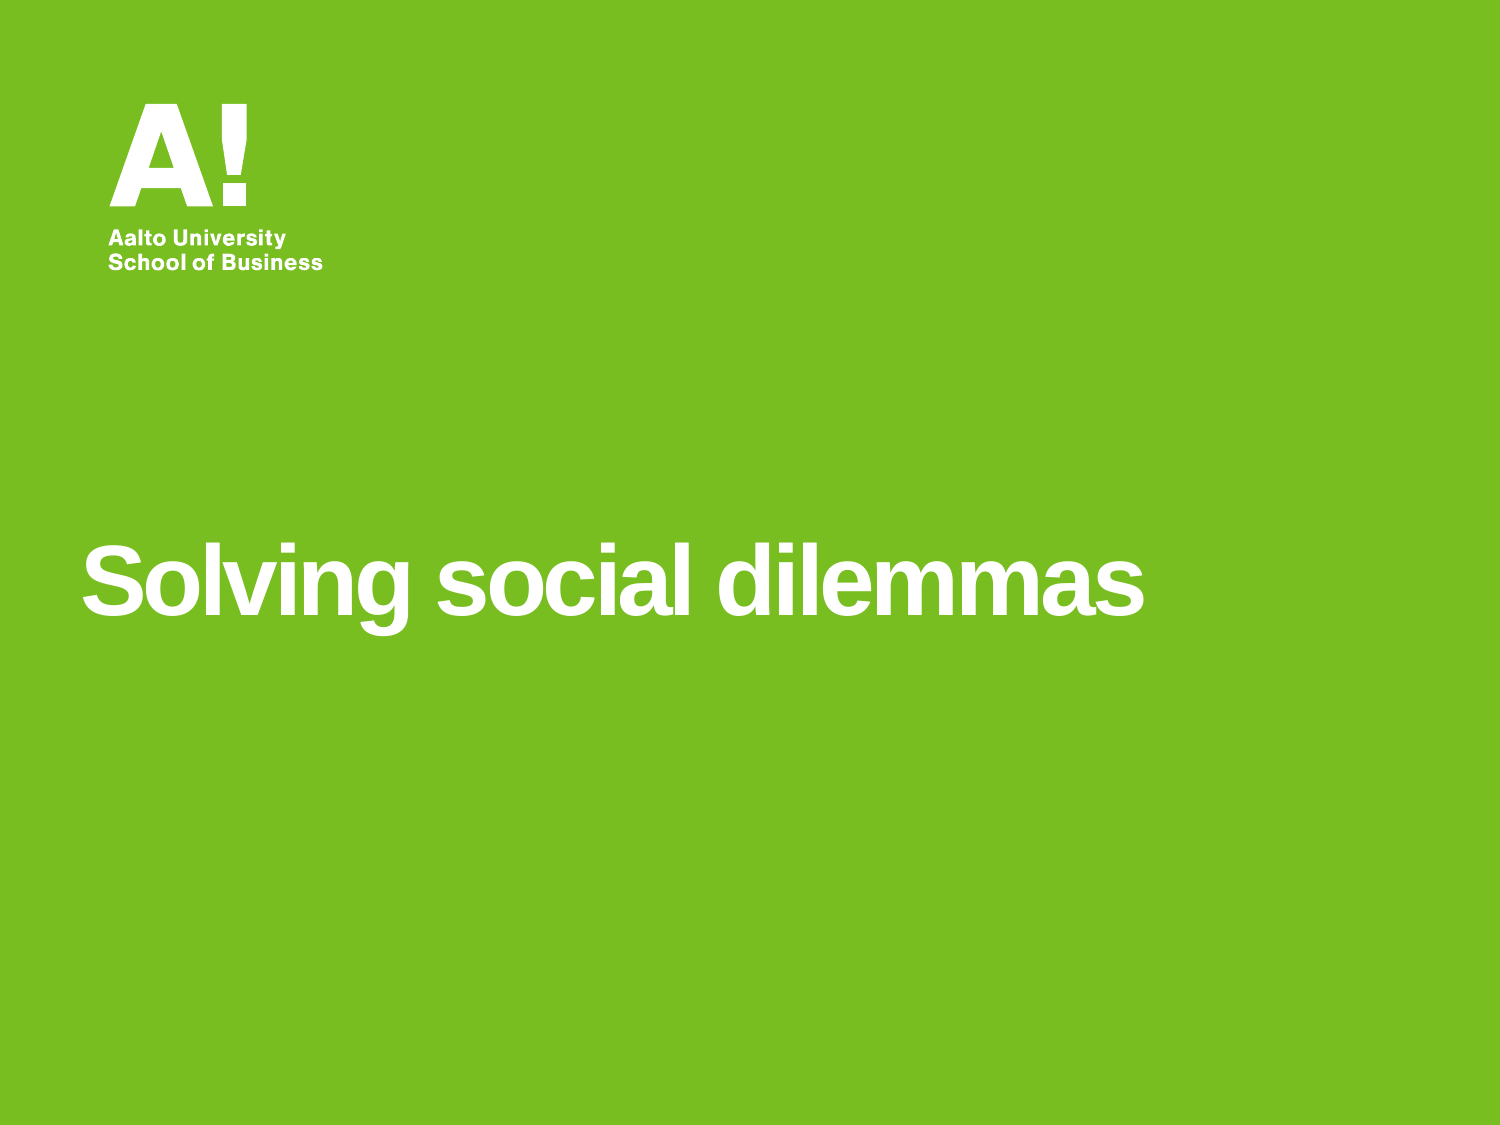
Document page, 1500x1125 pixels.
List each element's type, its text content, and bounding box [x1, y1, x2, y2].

title Solving social dilemmas [79, 202, 1389, 635]
